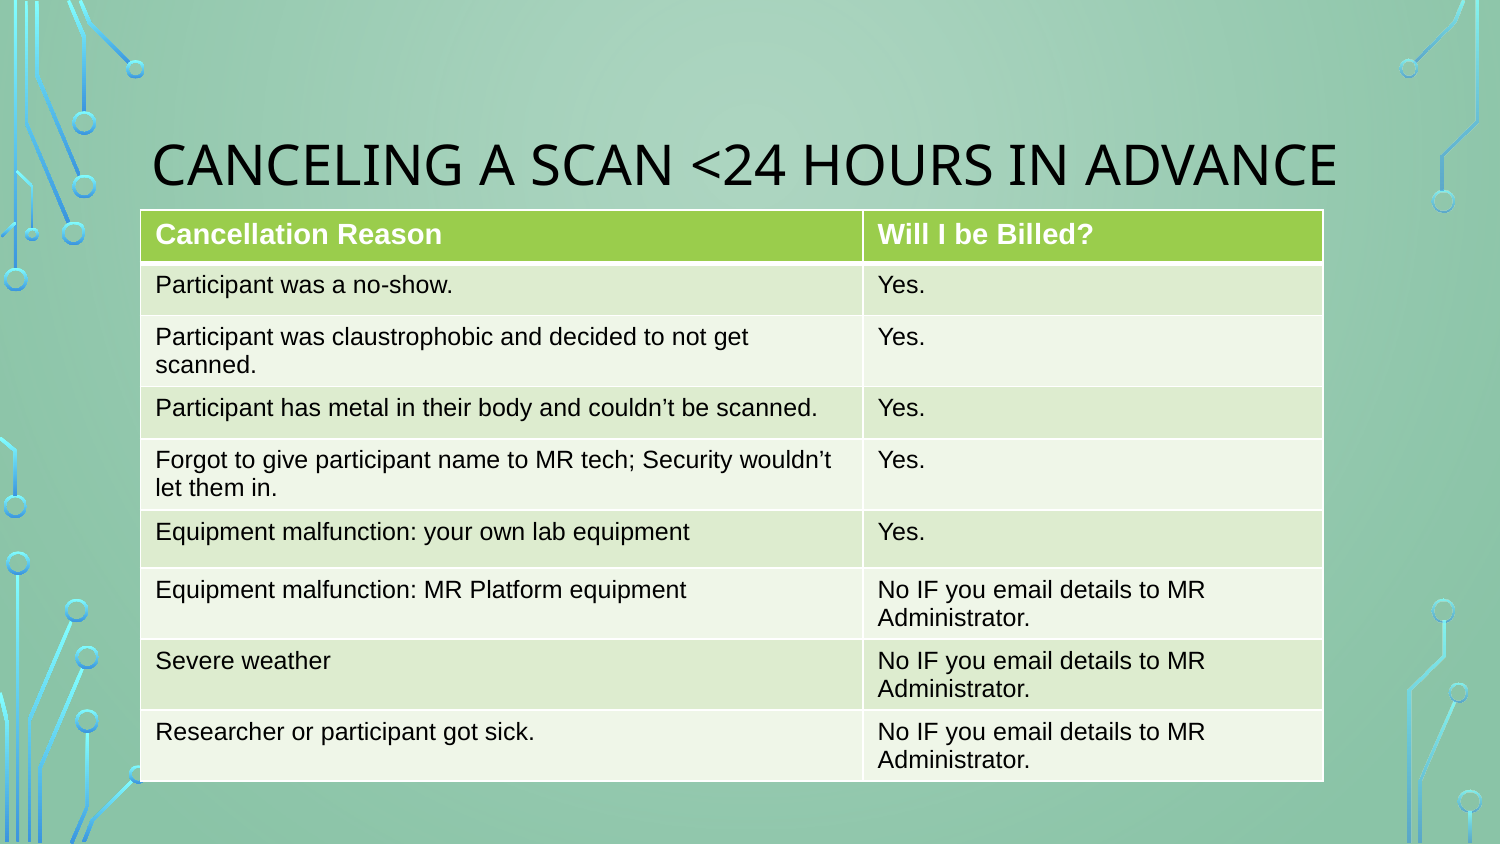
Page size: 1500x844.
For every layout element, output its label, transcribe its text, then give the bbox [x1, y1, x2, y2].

table_cell Yes. [864, 511, 1322, 567]
table_cell Participant has metal in their body and couldn’t be scanned. [141, 387, 862, 438]
title CANCELING A SCAN <24 HOURS IN ADVANCE [140, 76, 1360, 258]
table_cell Forgot to give participant name to MR tech; Security wouldn’t let them in. [141, 440, 862, 509]
table_cell No IF you email details to MR Administrator. [864, 640, 1322, 709]
table_cell No IF you email details to MR Administrator. [864, 711, 1322, 780]
table_header Cancellation Reason [141, 211, 862, 261]
table_cell Participant was a no-show. [141, 266, 862, 315]
table_cell Equipment malfunction: MR Platform equipment [141, 569, 862, 638]
table_cell No IF you email details to MR Administrator. [864, 569, 1322, 638]
table_cell Yes. [864, 266, 1322, 315]
table_cell Equipment malfunction: your own lab equipment [141, 511, 862, 567]
table_cell Participant was claustrophobic and decided to not get scanned. [141, 316, 862, 386]
table_cell Severe weather [141, 640, 862, 709]
table_cell Researcher or participant got sick. [141, 711, 862, 780]
table_cell Yes. [864, 316, 1322, 386]
table_cell Yes. [864, 387, 1322, 438]
table_cell Yes. [864, 440, 1322, 509]
table_header Will I be Billed? [864, 211, 1322, 261]
